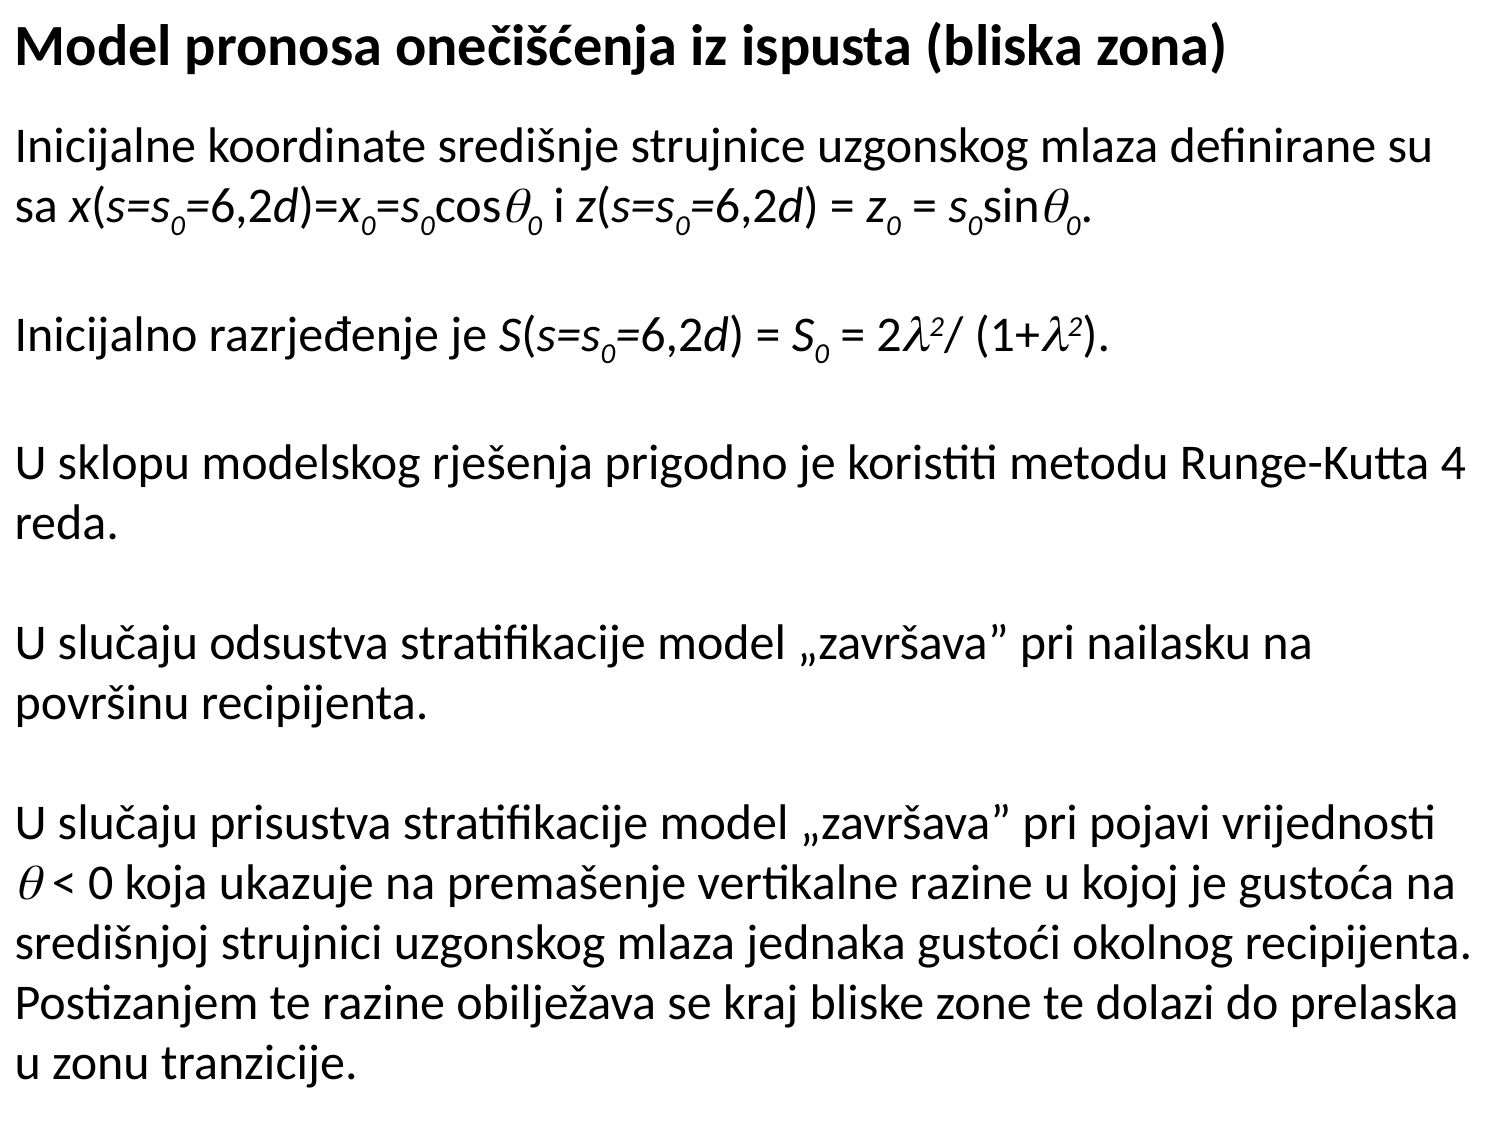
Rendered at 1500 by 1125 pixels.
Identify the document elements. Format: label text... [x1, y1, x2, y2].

text_box Model pronosa onečišćenja iz ispusta (bliska zona) [0, 0, 1500, 85]
text_box Inicijalne koordinate središnje strujnice uzgonskog mlaza definirane su sa x(s=s0=6,2d)=x0=s0cos0 i z(s=s0=6,2d) = z0 = s0sin0. Inicijalno razrjeđenje je S(s=s0=6,2d) = S0 = 22/ (1+2). U sklopu modelskog rješenja prigodno je koristiti metodu Runge-Kutta 4 reda. U slučaju odsustva stratifikacije model „završava” pri nailasku na površinu recipijenta. U slučaju prisustva stratifikacije model „završava” pri pojavi vrijednosti  < 0 koja ukazuje na premašenje vertikalne razine u kojoj je gustoća na središnjoj strujnici uzgonskog mlaza jednaka gustoći okolnog recipijenta. Postizanjem te razine obilježava se kraj bliske zone te dolazi do prelaska u zonu tranzicije. [0, 105, 1500, 1125]
